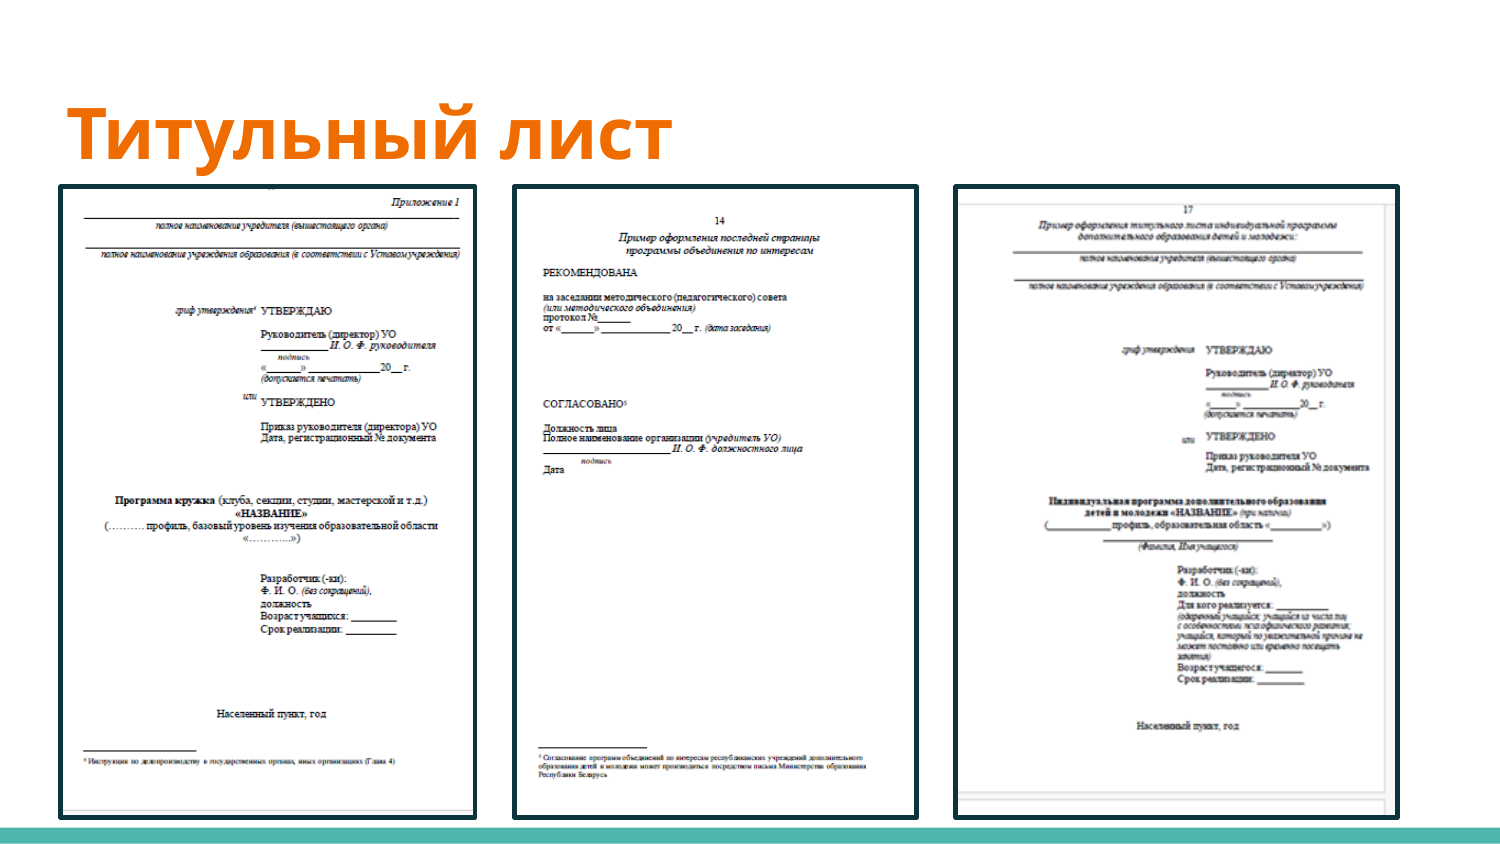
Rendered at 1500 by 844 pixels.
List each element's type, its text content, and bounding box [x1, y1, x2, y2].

title Титульный лист [51, 72, 1449, 189]
picture [516, 188, 915, 816]
picture [62, 188, 473, 816]
picture [957, 188, 1396, 816]
